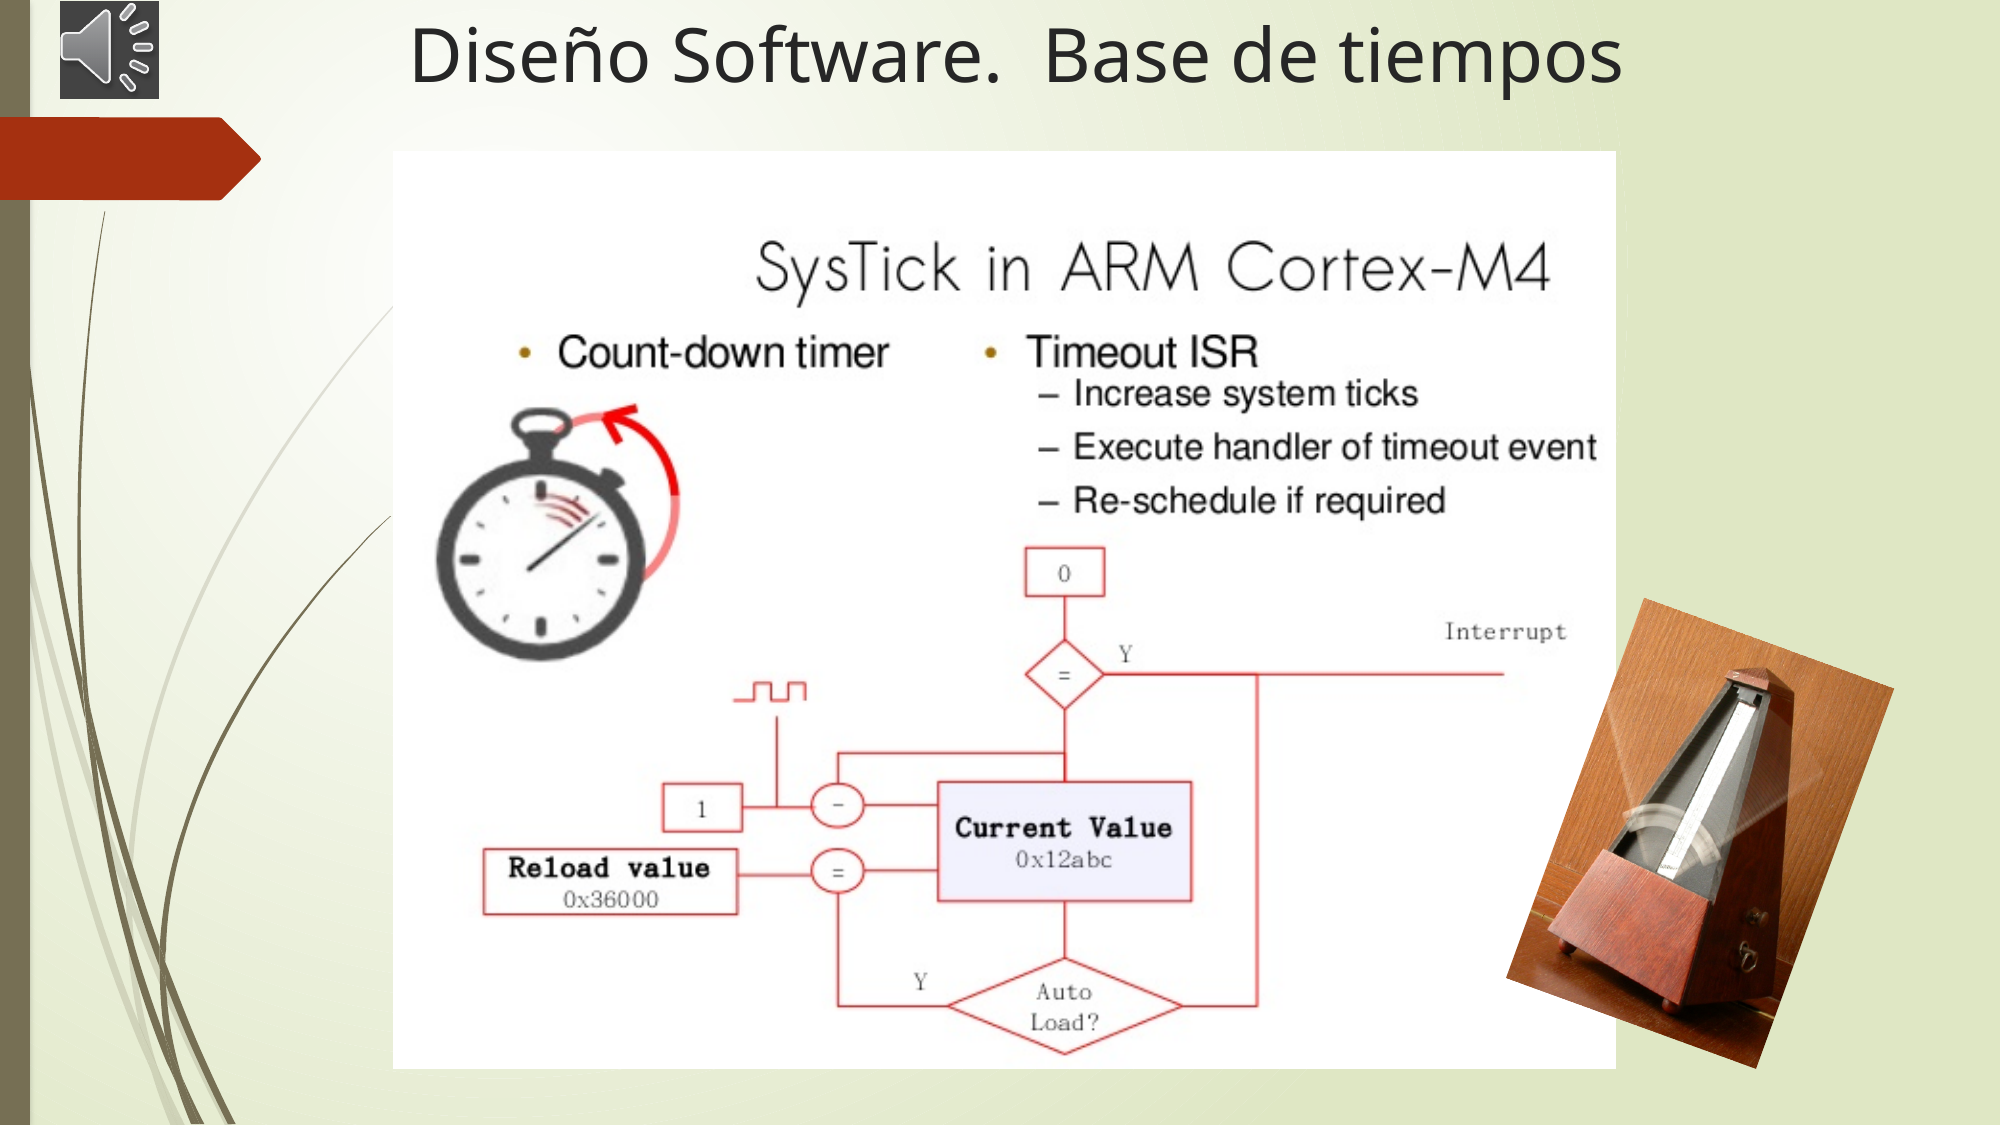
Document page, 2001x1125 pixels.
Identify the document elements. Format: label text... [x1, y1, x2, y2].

picture [59, 0, 160, 101]
picture [393, 151, 1895, 1070]
title Diseño Software. Base de tiempos [393, 0, 1756, 152]
